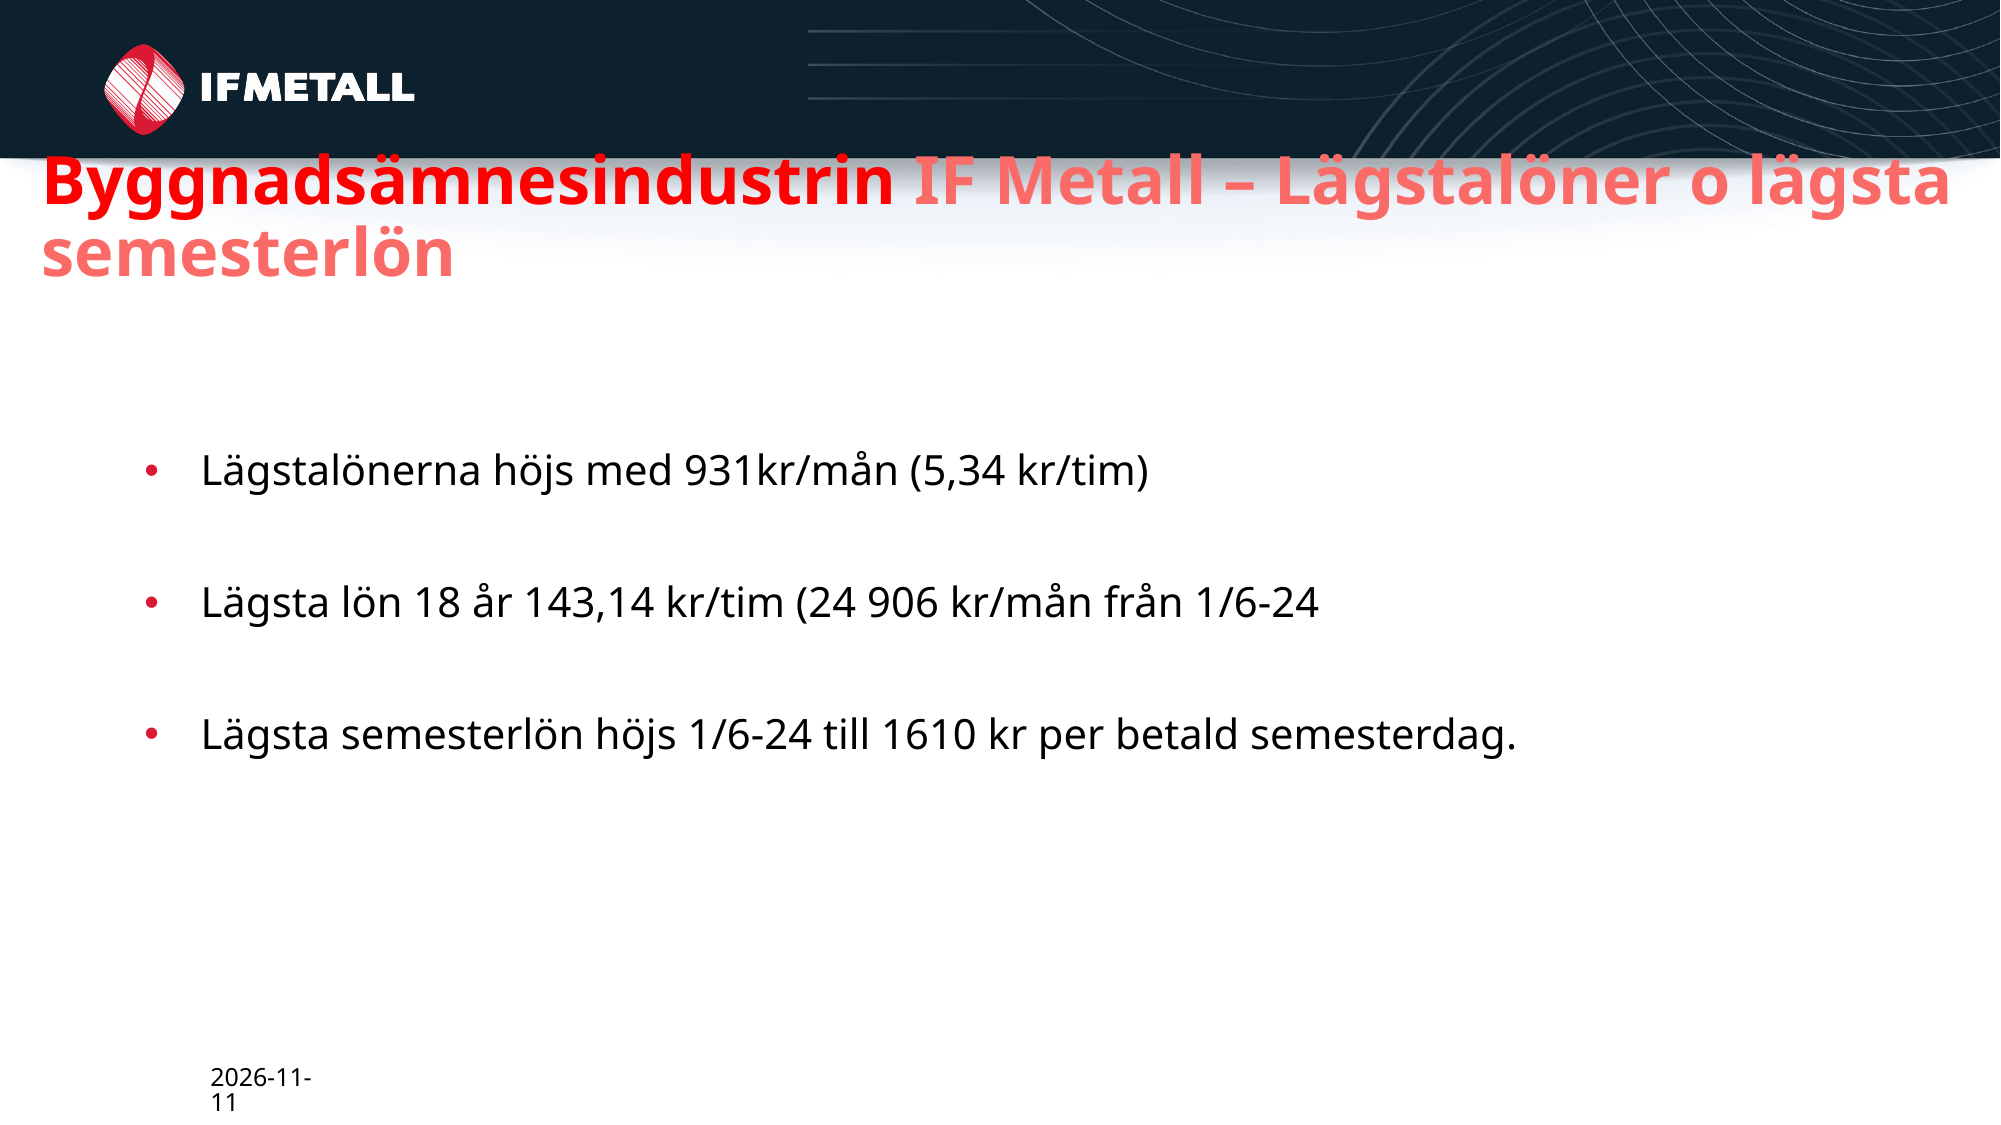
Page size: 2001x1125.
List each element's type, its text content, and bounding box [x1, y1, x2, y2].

picture [0, 0, 2000, 1125]
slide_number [195, 1042, 336, 1103]
list Lägstalönerna höjs med 931kr/mån (5,34 kr/tim) Lägsta lön 18 år 143,14 kr/tim (24 906 kr/mån från 1/6-24 Lägsta semesterlön höjs 1/6-24 till 1610 kr per betald semesterdag. [129, 442, 1764, 1005]
title Byggnadsämnesindustrin IF Metall – Lägstalöner o lägsta semesterlön [26, 214, 1969, 379]
